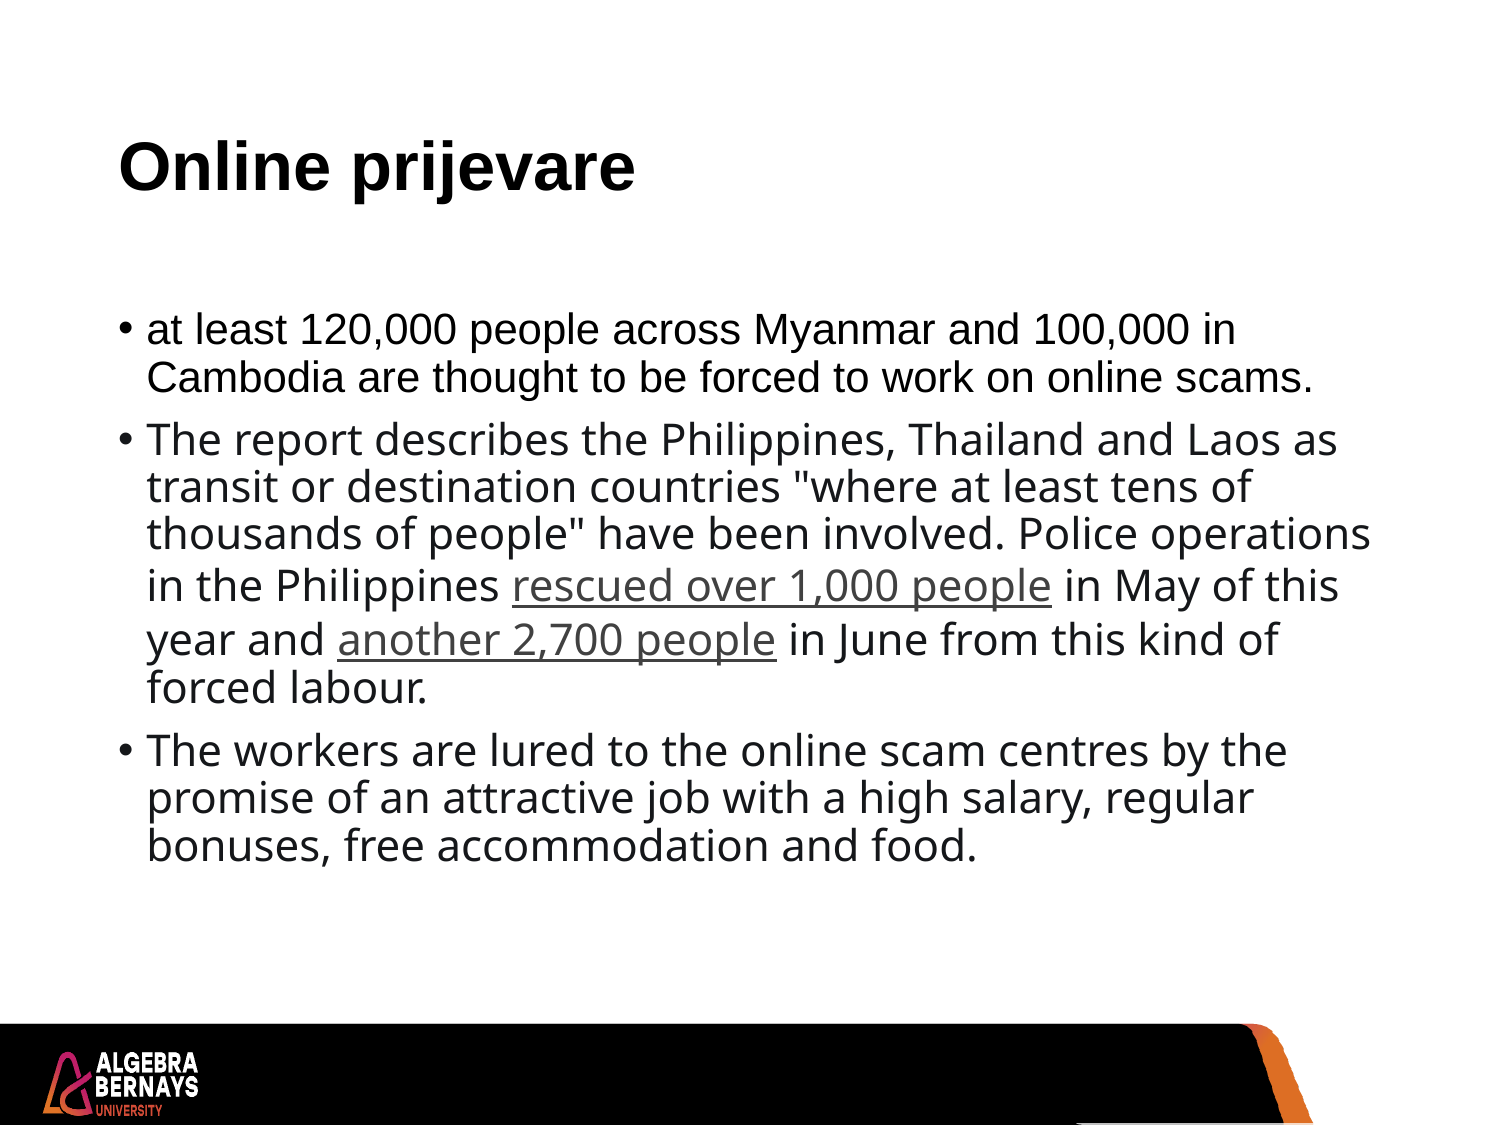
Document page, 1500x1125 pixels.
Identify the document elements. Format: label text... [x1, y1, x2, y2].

picture [0, 1023, 1468, 1125]
title Online prijevare [103, 59, 1397, 278]
list at least 120,000 people across Myanmar and 100,000 in Cambodia are thought to be forced to work on online scams. The report describes the Philippines, Thailand and Laos as transit or destination countries "where at least tens of thousands of people" have been involved. Police operations in the Philippines rescued over 1,000 people in May of this year and another 2,700 people in June from this kind of forced labour. The workers are lured to the online scam centres by the promise of an attractive job with a high salary, regular bonuses, free accommodation and food. [103, 299, 1397, 1014]
